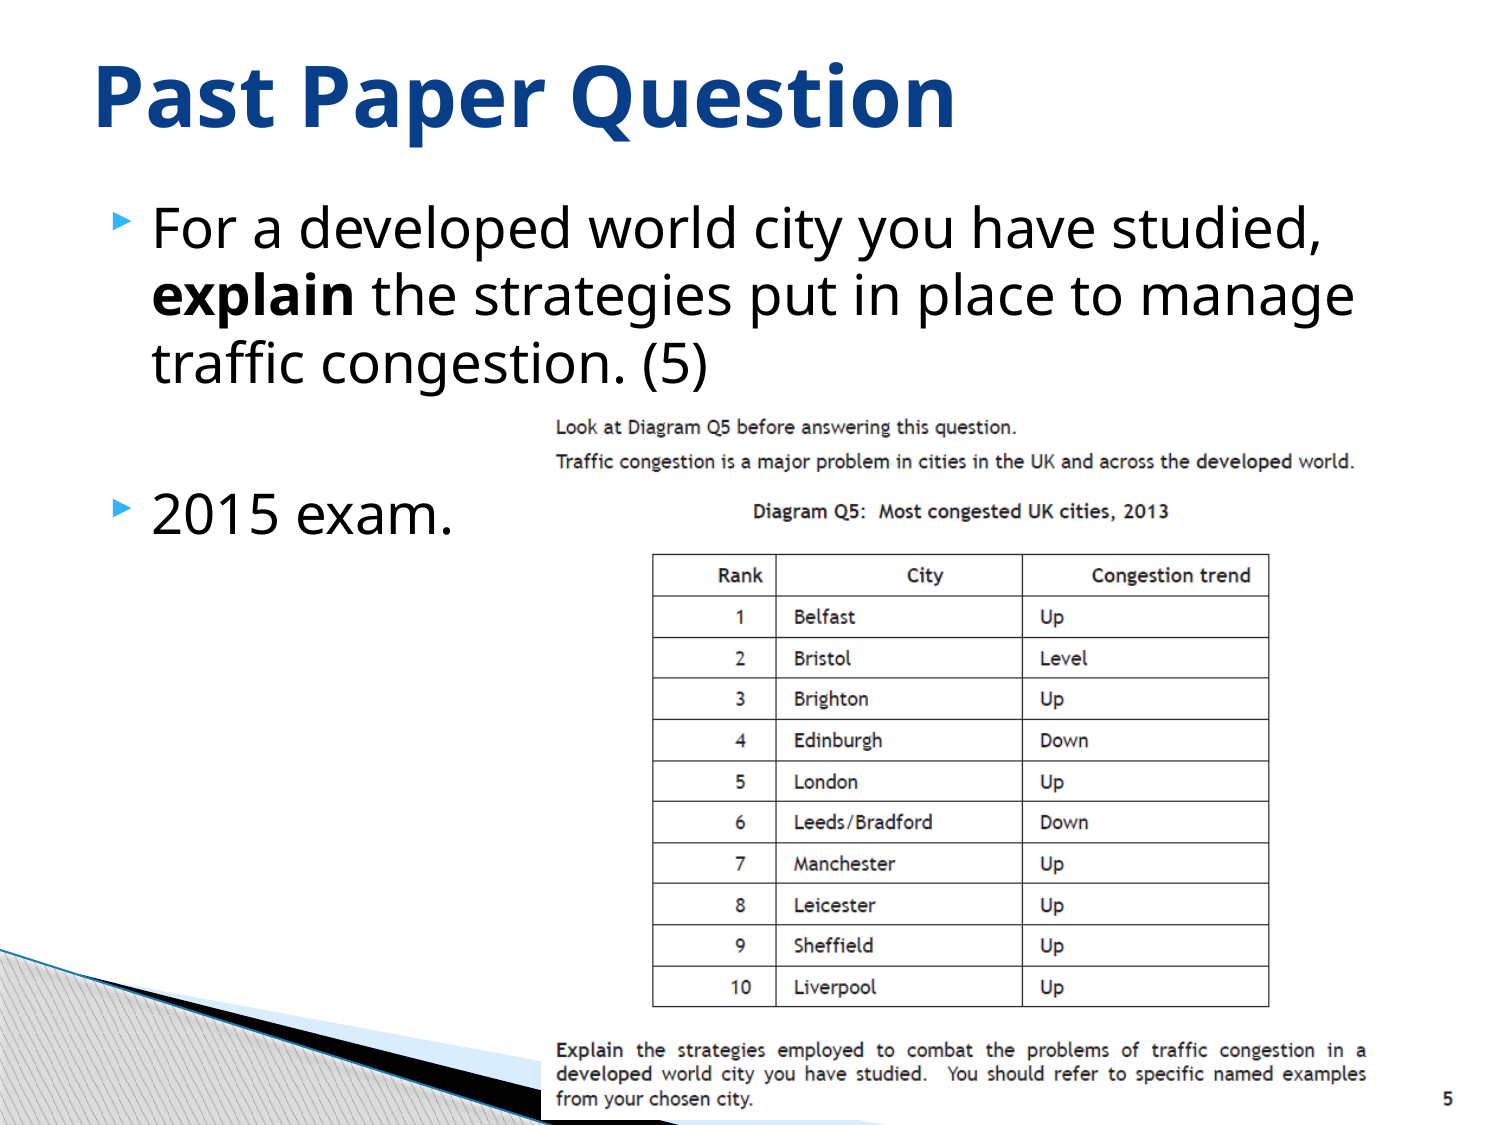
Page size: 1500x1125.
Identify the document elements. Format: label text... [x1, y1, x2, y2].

title Past Paper Question [76, 0, 1427, 188]
picture [541, 408, 1459, 1120]
list For a developed world city you have studied, explain the strategies put in place to manage traffic congestion. (5) 2015 exam. [76, 188, 1427, 927]
